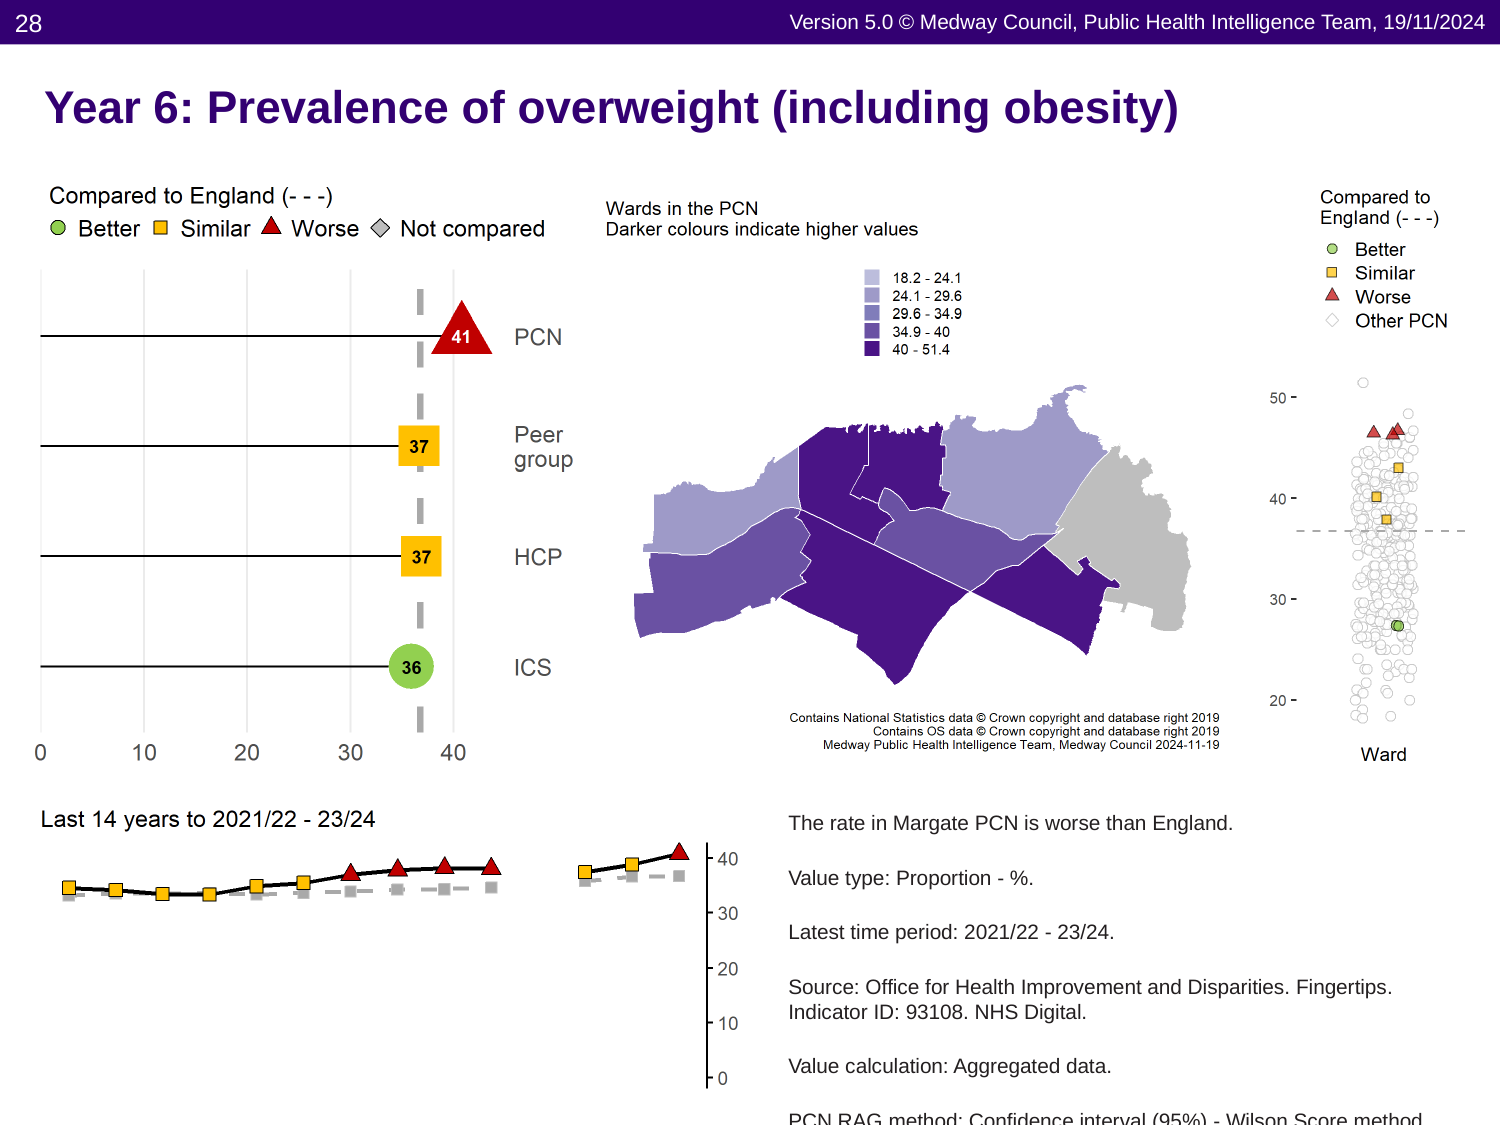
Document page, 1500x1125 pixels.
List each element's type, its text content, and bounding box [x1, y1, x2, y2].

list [1233, 164, 1483, 776]
list Version 5.0 © Medway Council, Public Health Intelligence Team, 19/11/2024 [419, 0, 1500, 43]
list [605, 164, 1221, 776]
title Year 6: Prevalence of overweight (including obesity) [29, 70, 1471, 138]
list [29, 798, 751, 1107]
list The rate in Margate PCN is worse than England. Value type: Proportion - %. Latest time period: 2021/22 - 23/24. Source: Office for Health Improvement and Disparities. Fingertips. Indicator ID: 93108. NHS Digital. Value calculation: Aggregated data. PCN RAG method: Confidence interval (95%) - Wilson Score method. Small area type: Ward. [773, 802, 1483, 1106]
list 28 [0, 0, 95, 95]
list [29, 164, 585, 776]
